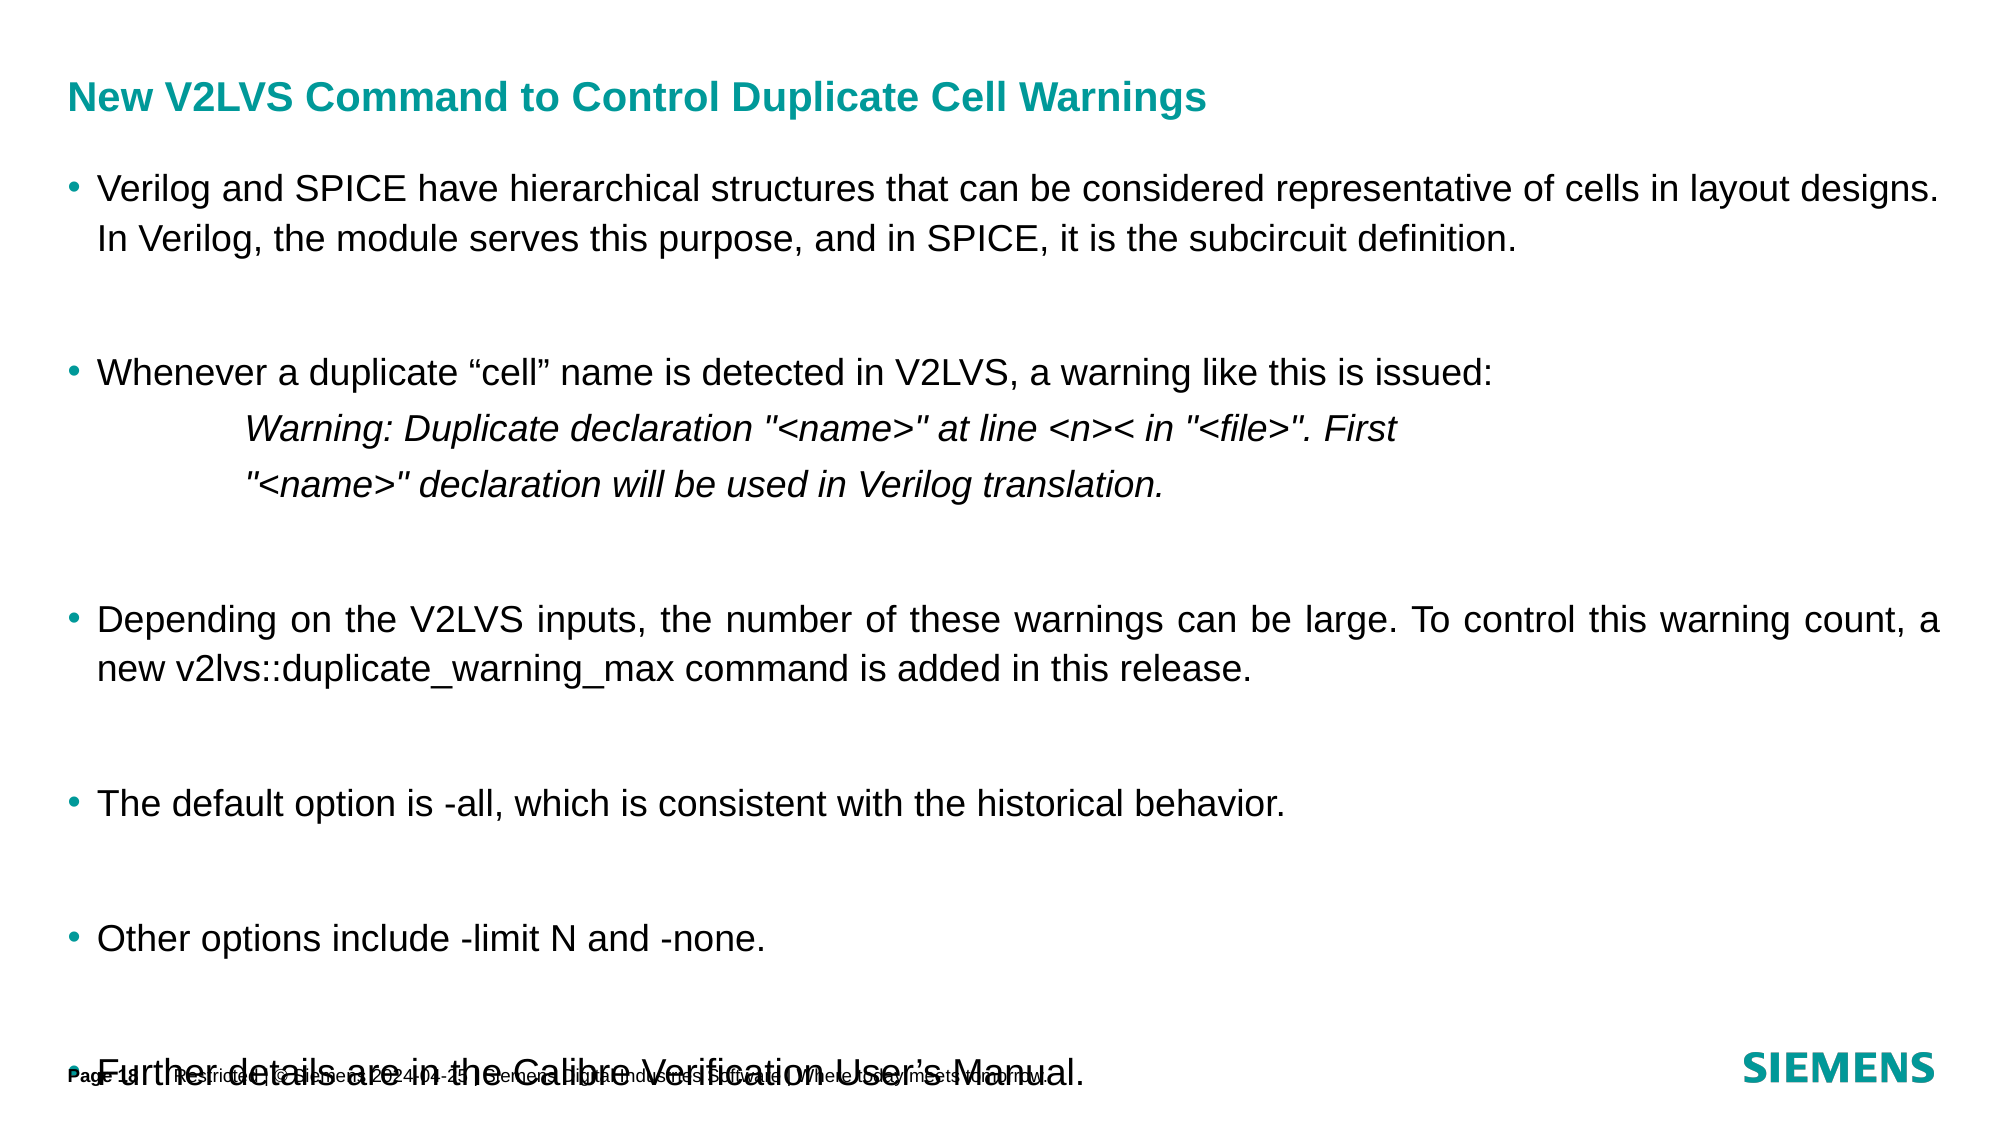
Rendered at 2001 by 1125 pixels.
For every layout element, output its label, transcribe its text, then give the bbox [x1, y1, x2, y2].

title New V2LVS Command to Control Duplicate Cell Warnings [67, 78, 1686, 159]
footer Restricted | © Siemens 2024-04-25 | Siemens Digital Industries Software | Where today meets tomorrow. [174, 1035, 1686, 1125]
picture [1744, 1052, 1934, 1083]
list Verilog and SPICE have hierarchical structures that can be considered representative of cells in layout designs. In Verilog, the module serves this purpose, and in SPICE, it is the subcircuit definition. Whenever a duplicate “cell” name is detected in V2LVS, a warning like this is issued: Warning: Duplicate declaration "<name>" at line <n>< in "<file>". First "<name>" declaration will be used in Verilog translation. Depending on the V2LVS inputs, the number of these warnings can be large. To control this warning count, a new v2lvs::duplicate_warning_max command is added in this release. The default option is -all, which is consistent with the historical behavior. Other options include -limit N and -none. Further details are in the Calibre Verification User’s Manual. [67, 159, 1941, 1012]
slide_number Page 18 [67, 1035, 174, 1125]
